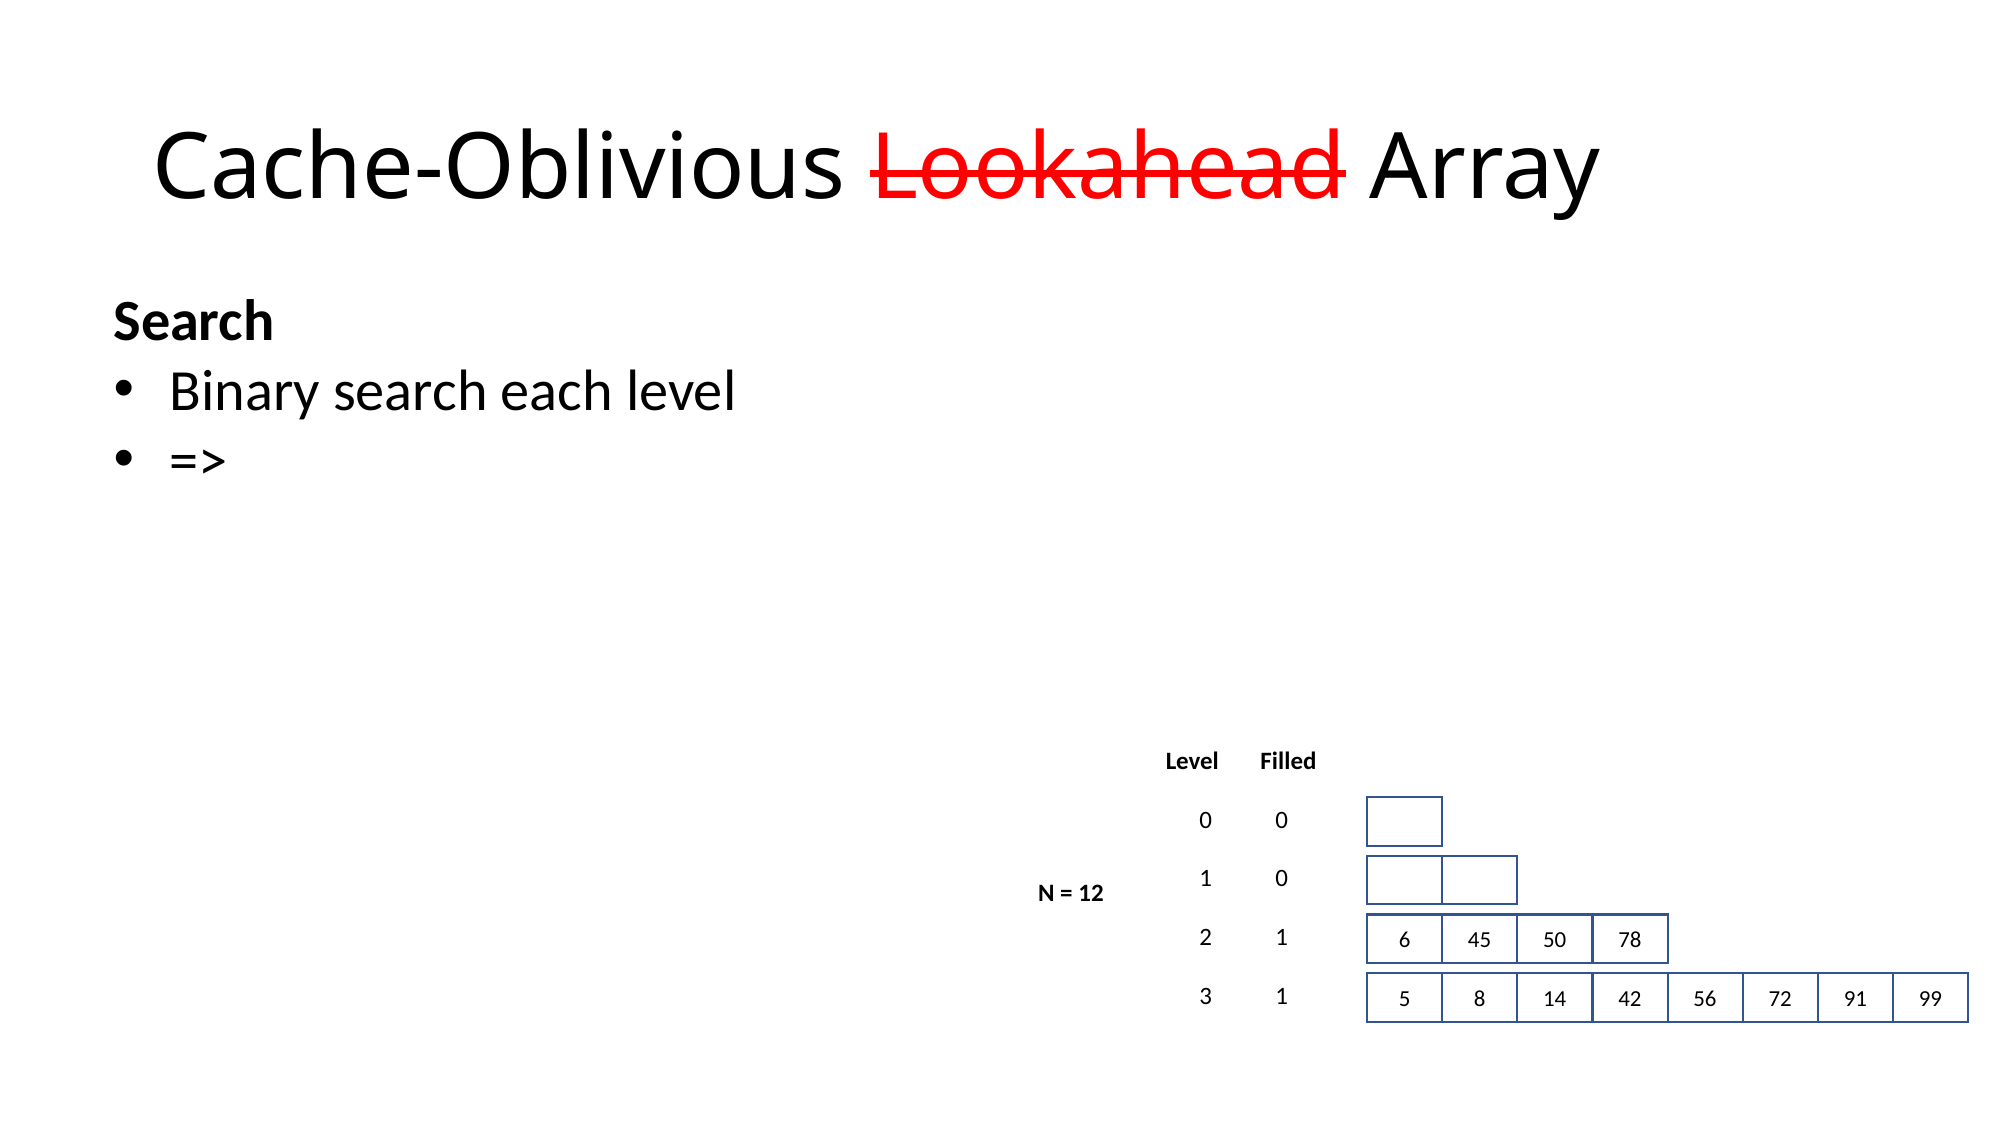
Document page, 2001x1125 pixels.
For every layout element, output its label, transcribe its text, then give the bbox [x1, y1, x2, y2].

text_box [1023, 737, 1969, 1022]
title Cache-Oblivious Lookahead Array [137, 59, 1863, 278]
